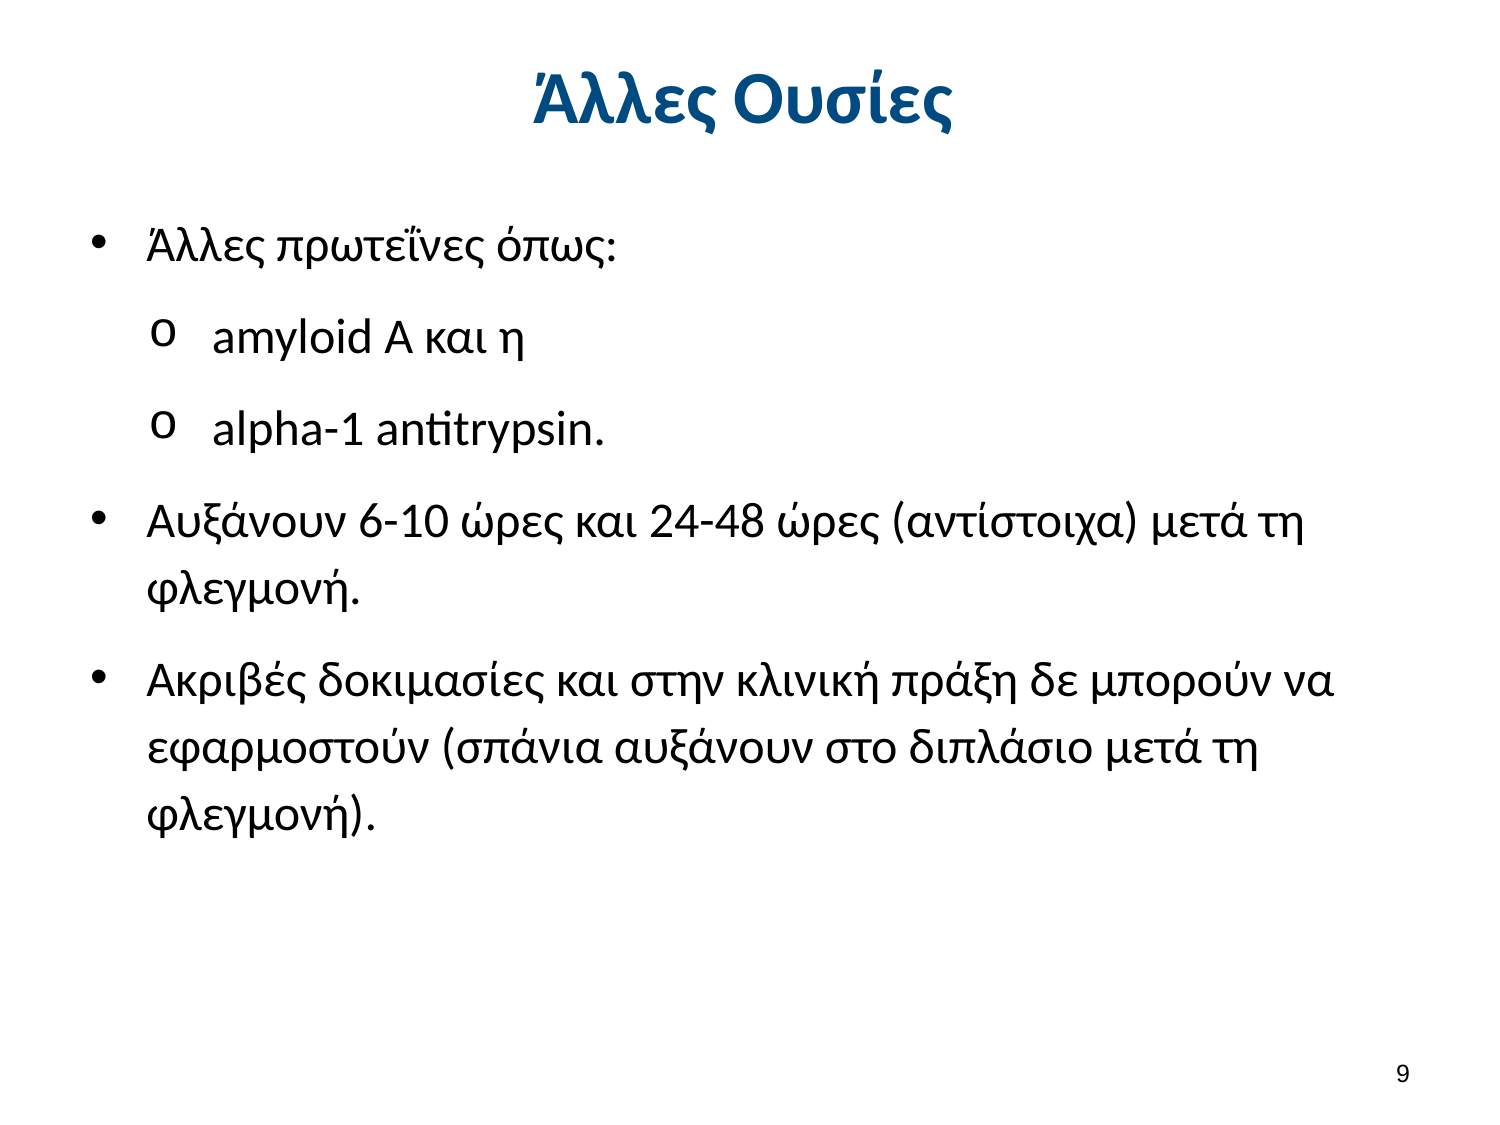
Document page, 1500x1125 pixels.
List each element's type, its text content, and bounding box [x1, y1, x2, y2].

slide_number 8 [1074, 1042, 1425, 1103]
list Άλλες πρωτεΐνες όπως: amyloid A και η alpha-1 antitrypsin. Αυξάνουν 6-10 ώρες και 24-48 ώρες (αντίστοιχα) μετά τη φλεγμονή. Ακριβές δοκιμασίες και στην κλινική πράξη δε μπορούν να εφαρμοστούν (σπάνια αυξάνουν στο διπλάσιο μετά τη φλεγμονή). [75, 196, 1425, 1024]
title Άλλες Ουσίες [76, 19, 1427, 169]
